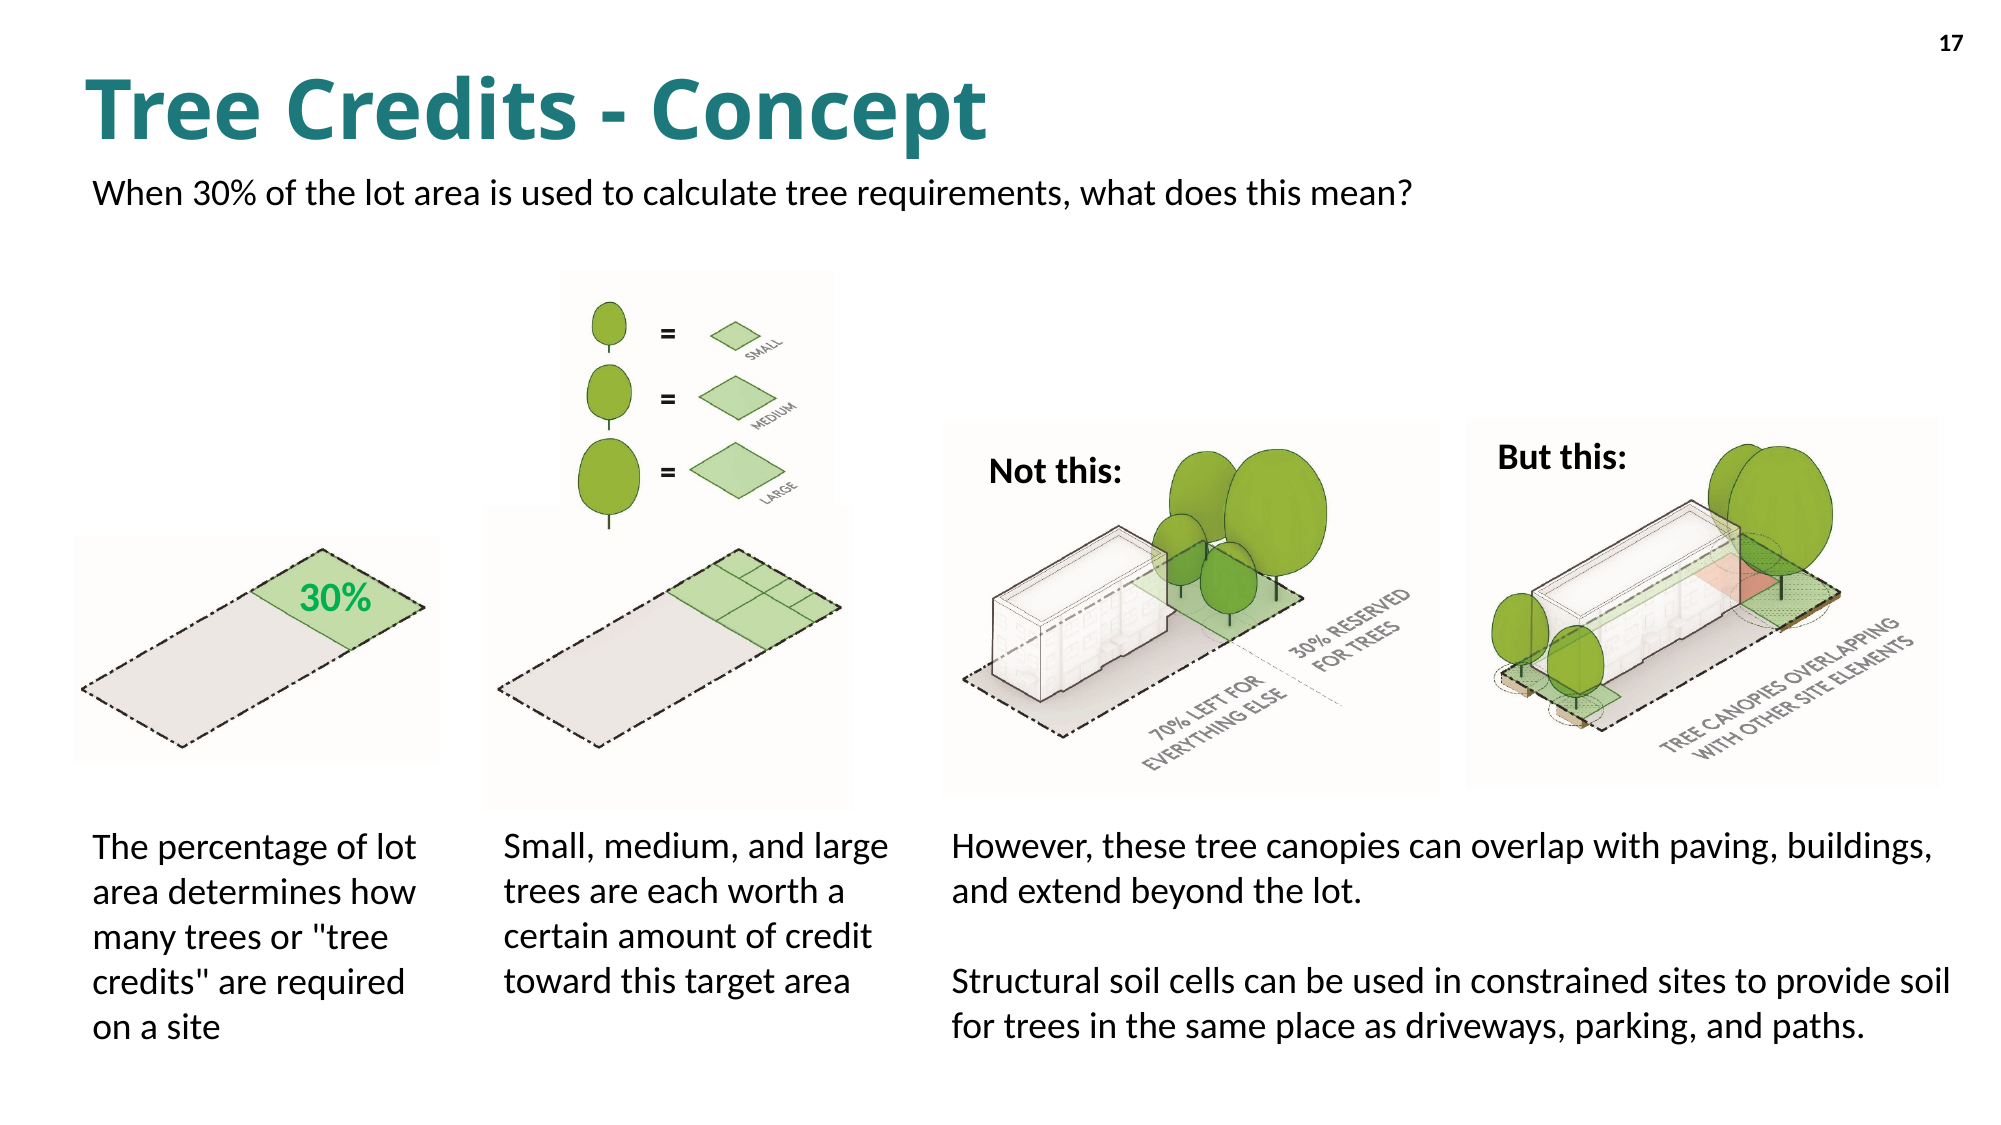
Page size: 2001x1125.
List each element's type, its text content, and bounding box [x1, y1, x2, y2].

text_box Small, medium, and large trees are each worth a certain amount of credit toward this target area [488, 814, 905, 1009]
picture [483, 270, 853, 810]
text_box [942, 421, 1441, 797]
text_box The percentage of lot area determines how many trees or "tree credits" are required on a site [77, 814, 447, 1055]
text_box However, these tree canopies can overlap with paving, buildings, and extend beyond the lot. Structural soil cells can be used in constrained sites to provide soil for trees in the same place as driveways, parking, and paths. [936, 814, 1968, 1054]
slide_number 17 [1795, 11, 1979, 72]
picture [73, 536, 440, 764]
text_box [1465, 417, 1939, 789]
title Tree Credits - Concept [69, 3, 1795, 221]
